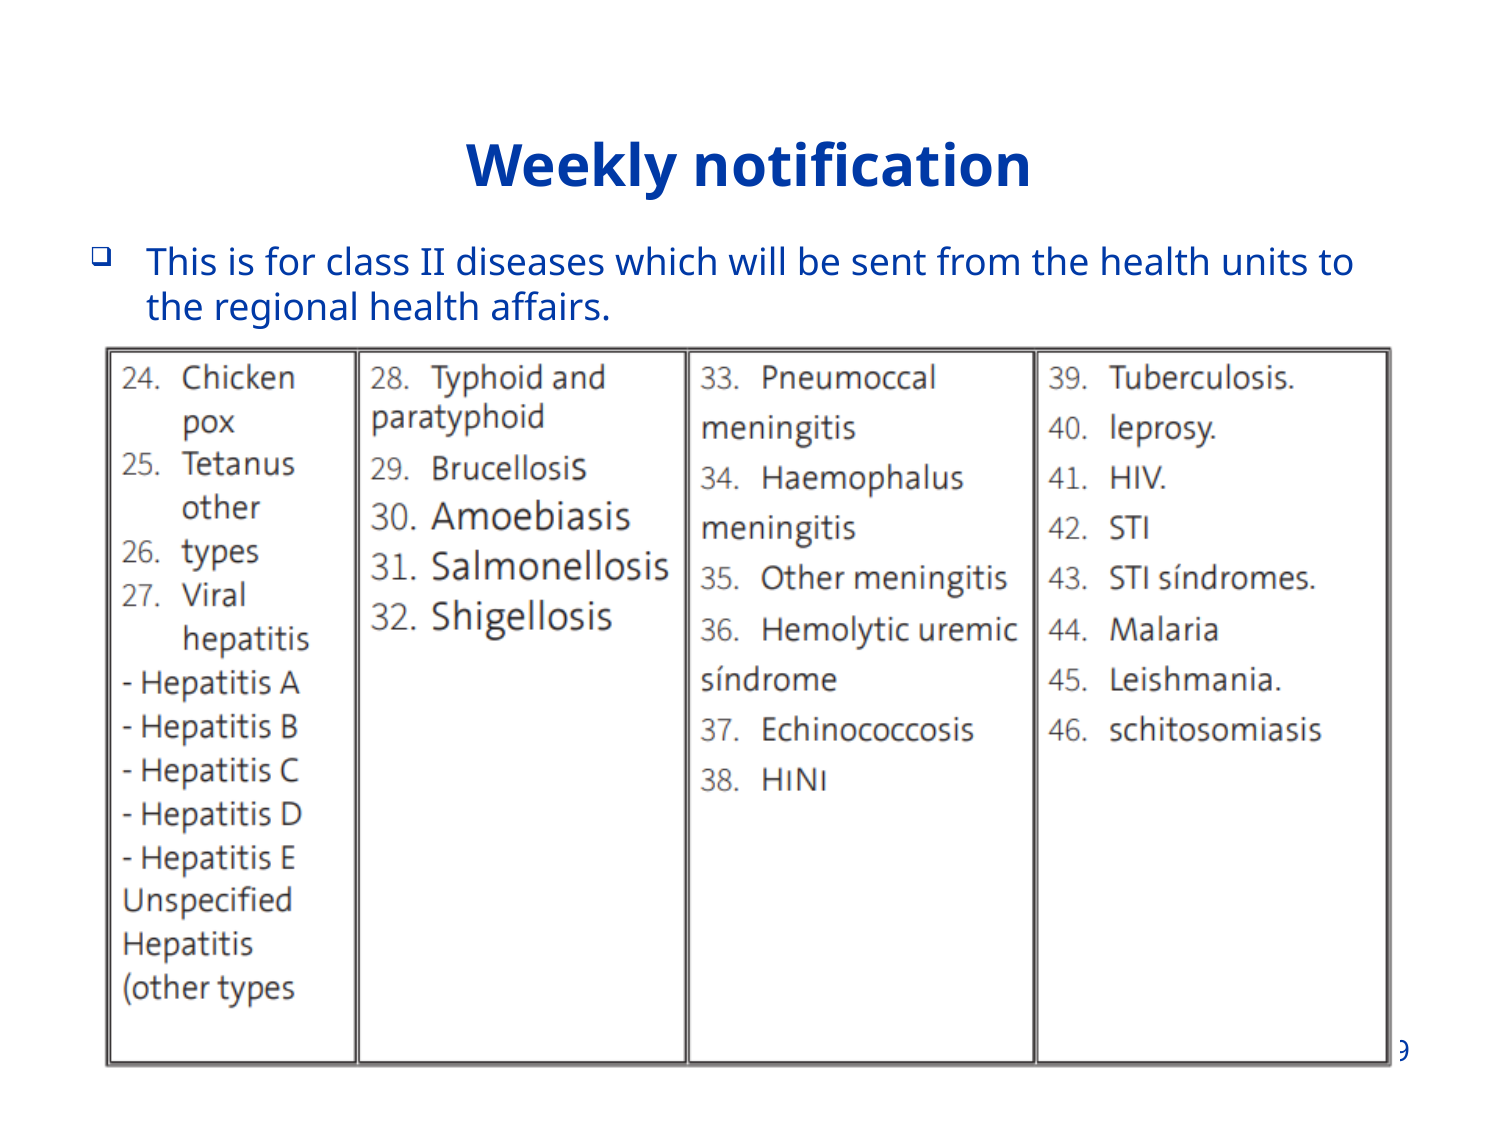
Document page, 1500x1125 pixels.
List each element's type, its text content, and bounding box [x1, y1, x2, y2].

list This is for class II diseases which will be sent from the health units to the regional health affairs. [75, 230, 1425, 372]
slide_number 49 [1074, 1024, 1425, 1103]
title Weekly notification [75, 45, 1425, 206]
picture [99, 341, 1401, 1074]
